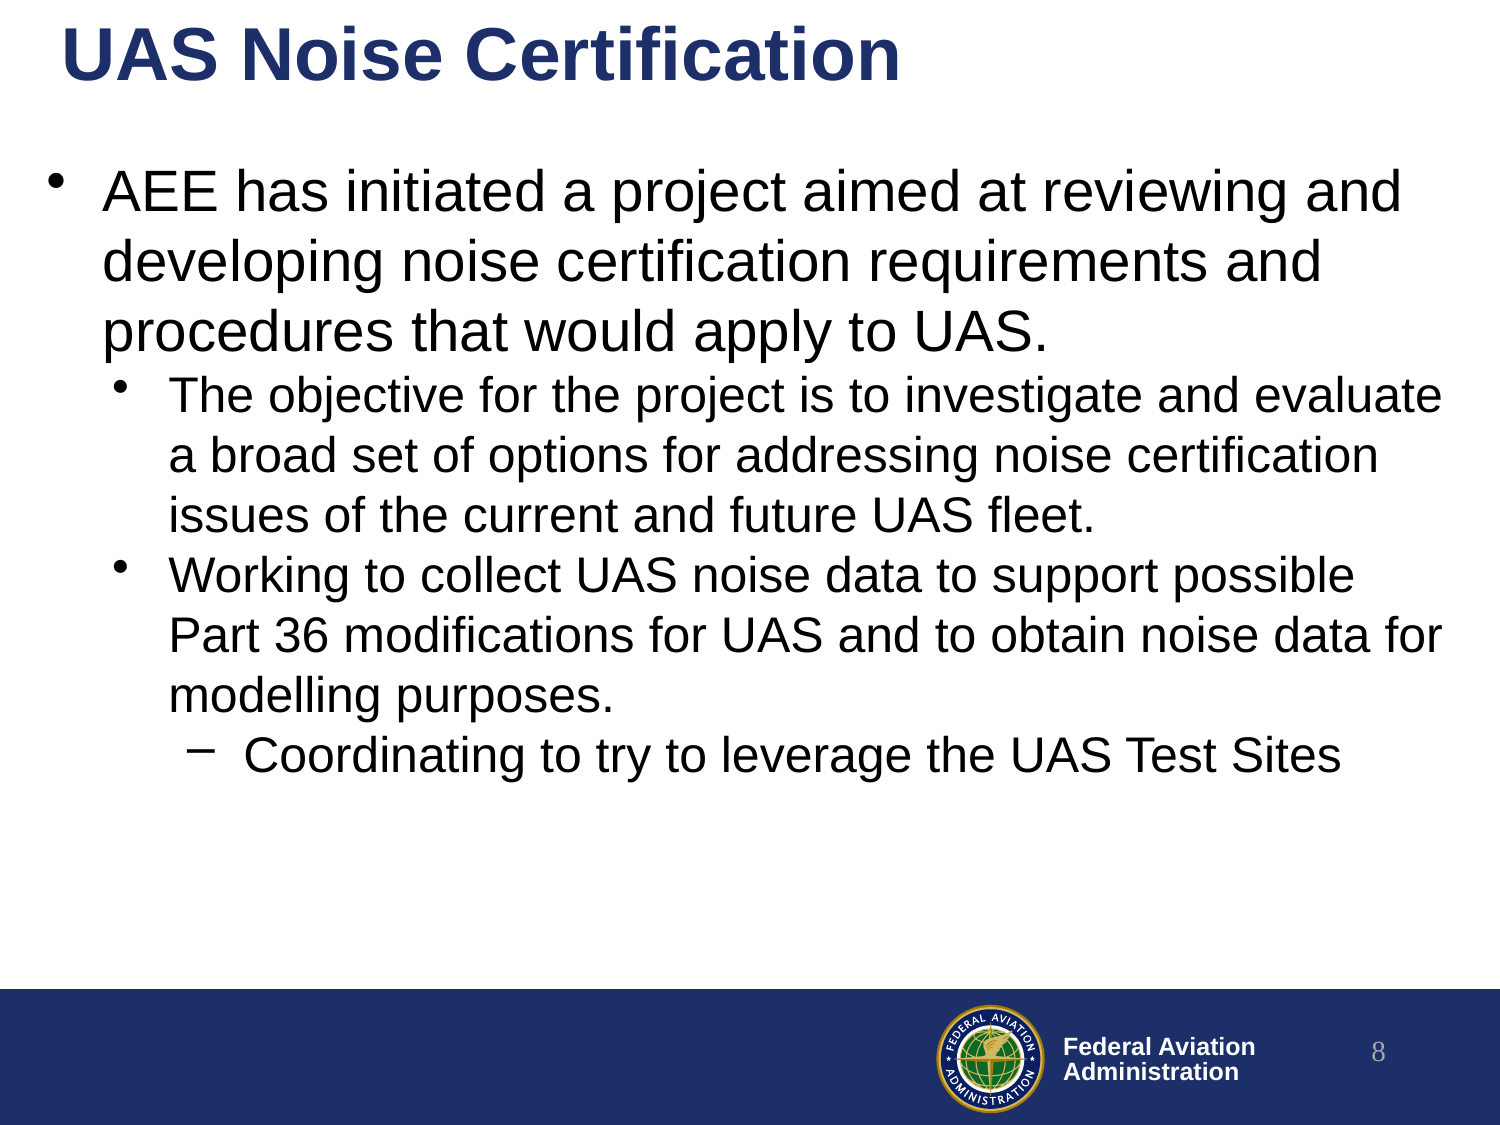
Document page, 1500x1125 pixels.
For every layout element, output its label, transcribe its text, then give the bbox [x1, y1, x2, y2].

slide_number 8 [1088, 1025, 1402, 1100]
list AEE has initiated a project aimed at reviewing and developing noise certification requirements and procedures that would apply to UAS. The objective for the project is to investigate and evaluate a broad set of options for addressing noise certification issues of the current and future UAS fleet. Working to collect UAS noise data to support possible Part 36 modifications for UAS and to obtain noise data for modelling purposes. Coordinating to try to leverage the UAS Test Sites [31, 145, 1471, 939]
title UAS Noise Certification [46, 0, 1436, 100]
